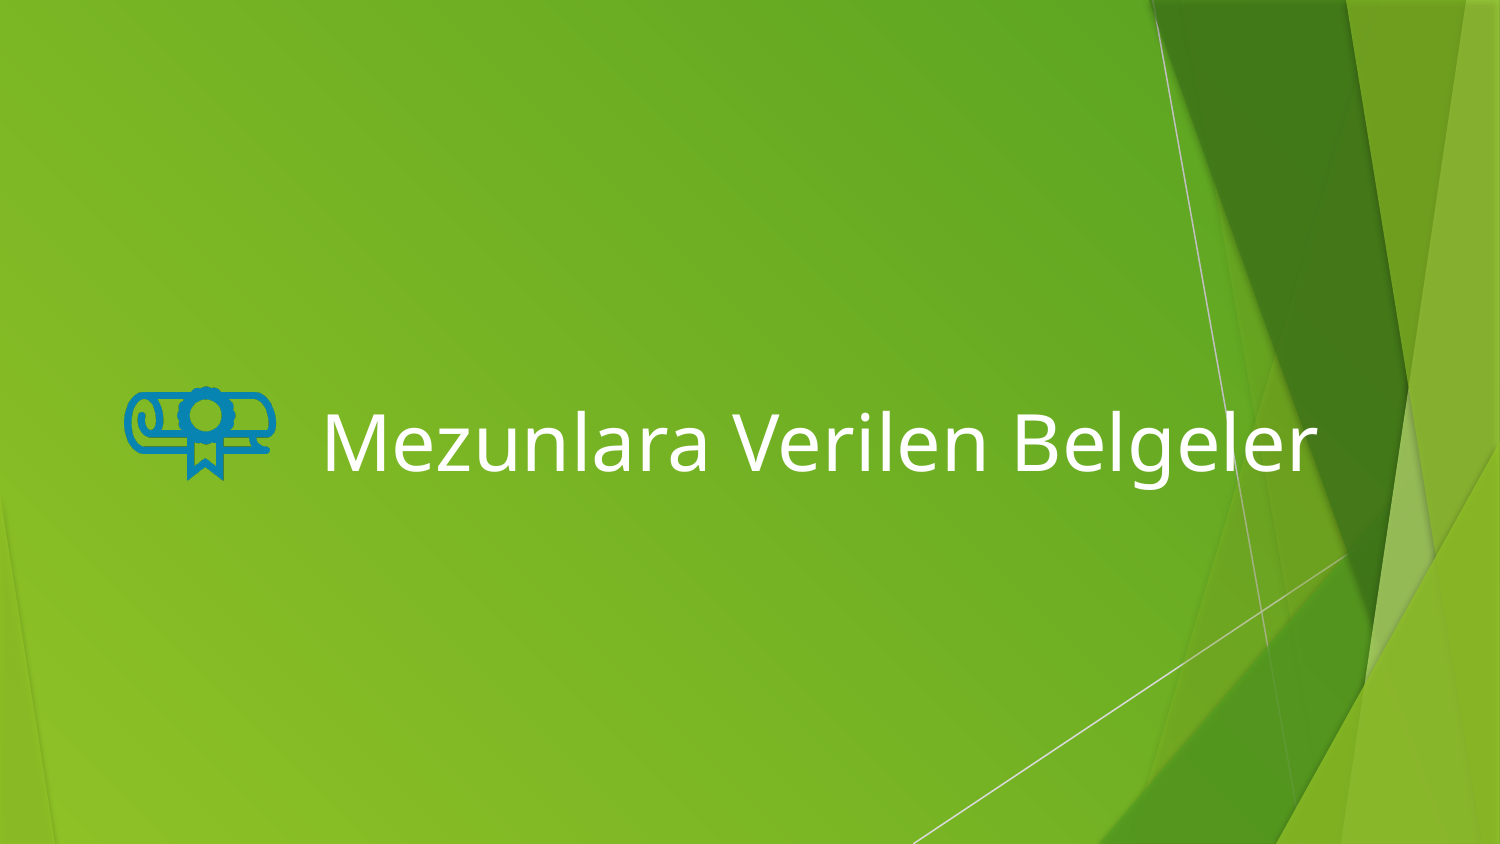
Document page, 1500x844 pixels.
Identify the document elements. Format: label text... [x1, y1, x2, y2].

picture [111, 346, 287, 522]
title Mezunlara Verilen Belgeler [319, 362, 1329, 488]
